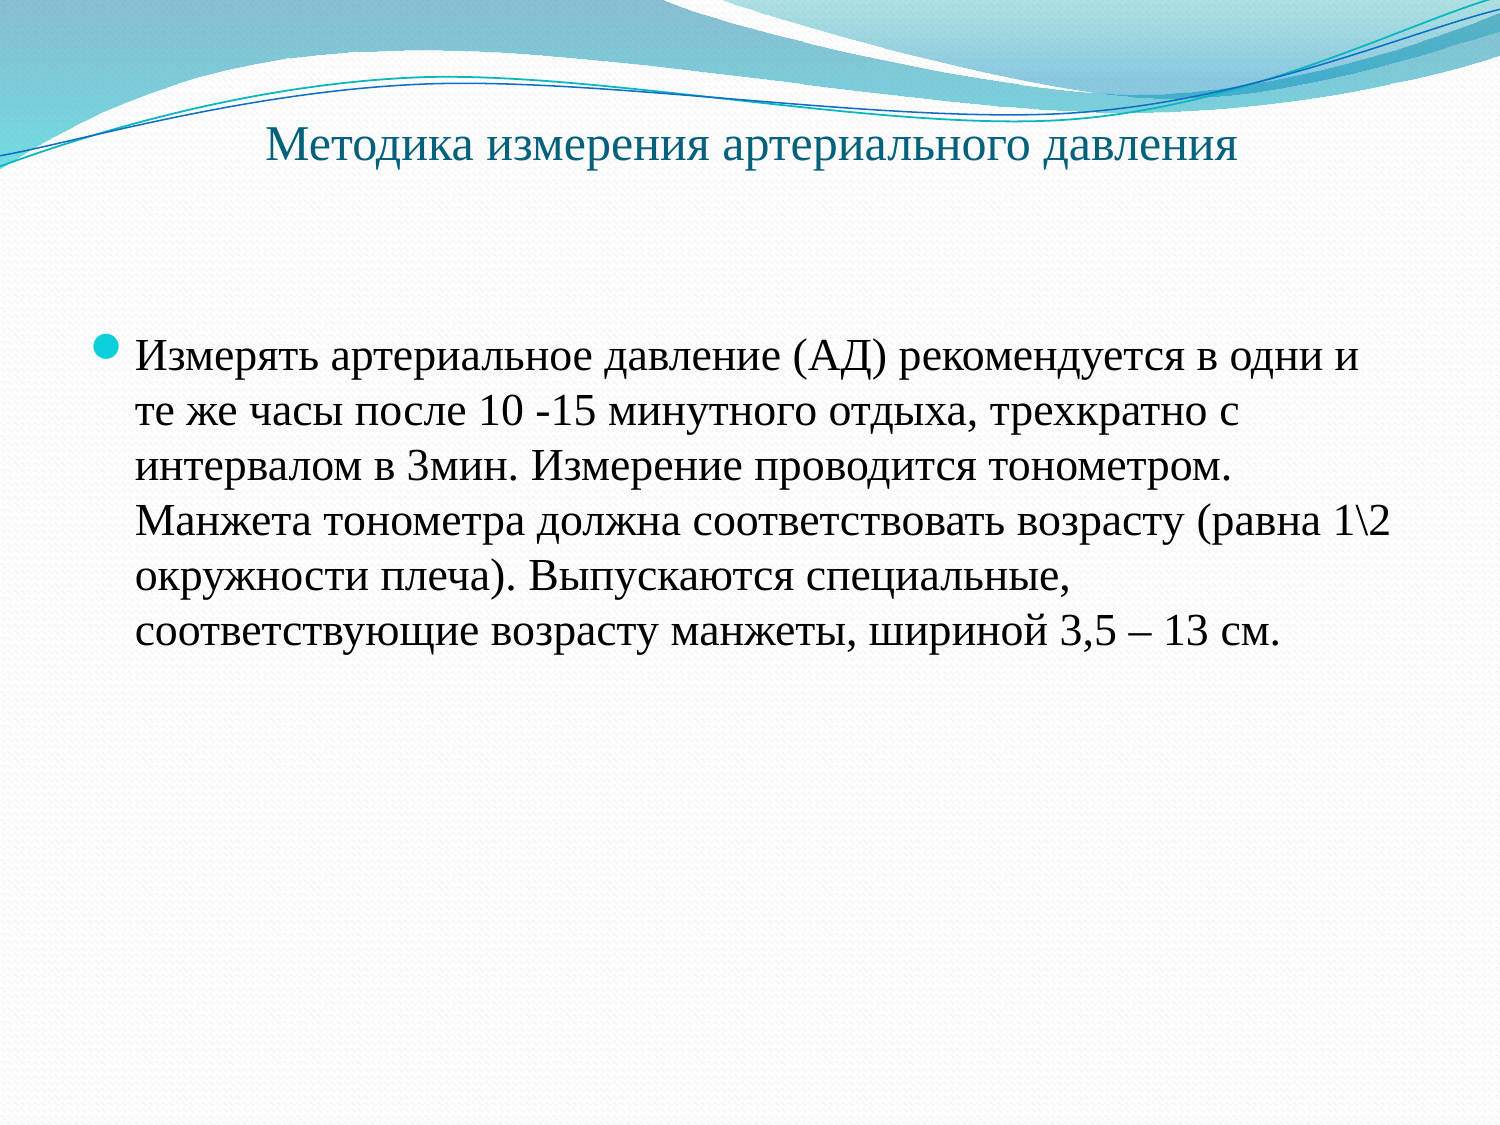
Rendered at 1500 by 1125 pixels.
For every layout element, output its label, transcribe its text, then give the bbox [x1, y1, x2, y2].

title Методика измерения артериального давления [76, 90, 1427, 171]
list Измерять артериальное давление (АД) рекомендуется в одни и те же часы после 10 -15 минутного отдыха, трехкратно с интервалом в 3мин. Измерение проводится тонометром. Манжета тонометра должна соответствовать возрасту (равна 1\2 окружности плеча). Выпускаются специальные, соответствующие возрасту манжеты, шириной 3,5 – 13 см. [75, 317, 1425, 1038]
